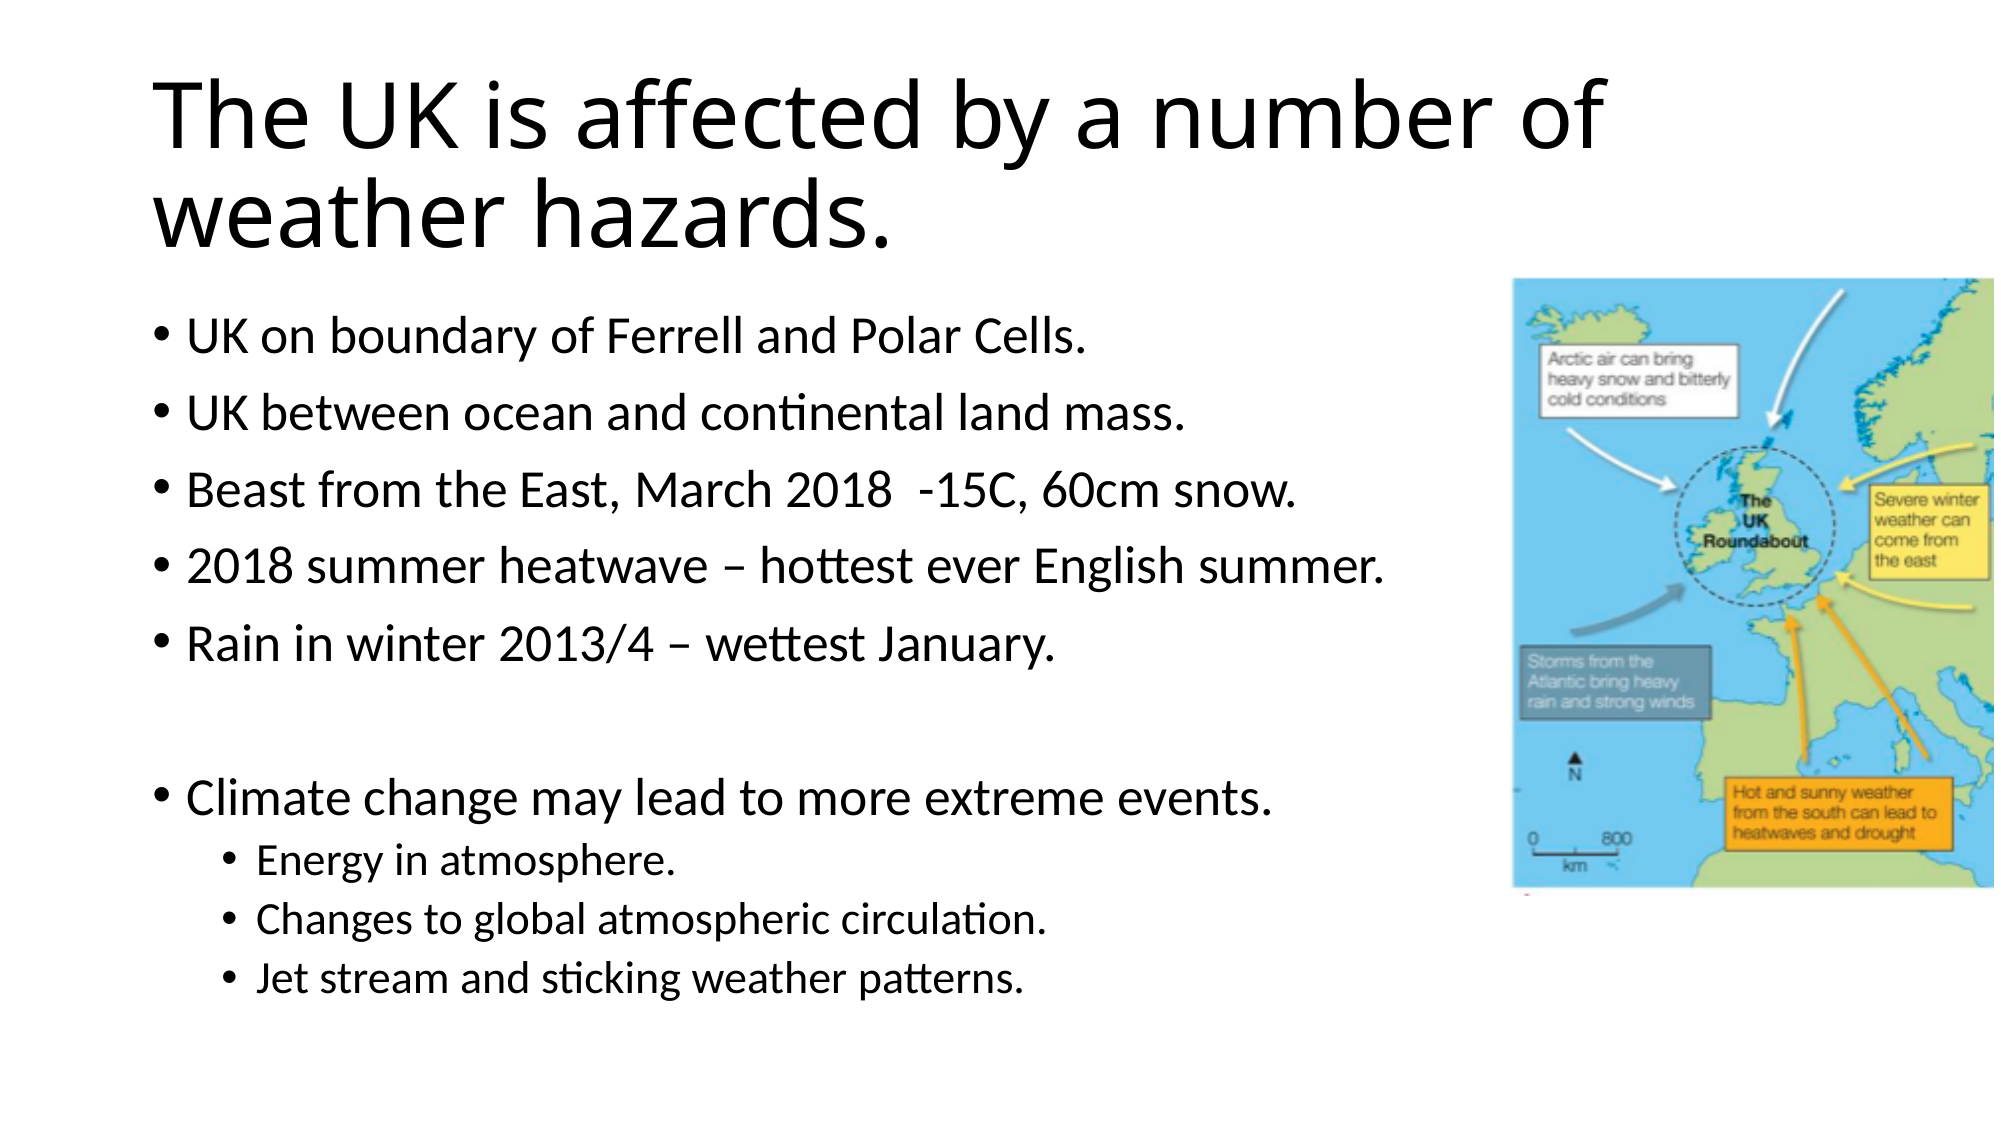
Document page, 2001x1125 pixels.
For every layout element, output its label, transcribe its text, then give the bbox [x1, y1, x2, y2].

picture [1509, 277, 1994, 897]
title The UK is affected by a number of weather hazards. [137, 59, 1863, 278]
list UK on boundary of Ferrell and Polar Cells. UK between ocean and continental land mass. Beast from the East, March 2018 -15C, 60cm snow. 2018 summer heatwave – hottest ever English summer. Rain in winter 2013/4 – wettest January. Climate change may lead to more extreme events. Energy in atmosphere. Changes to global atmospheric circulation. Jet stream and sticking weather patterns. [137, 299, 1863, 1014]
